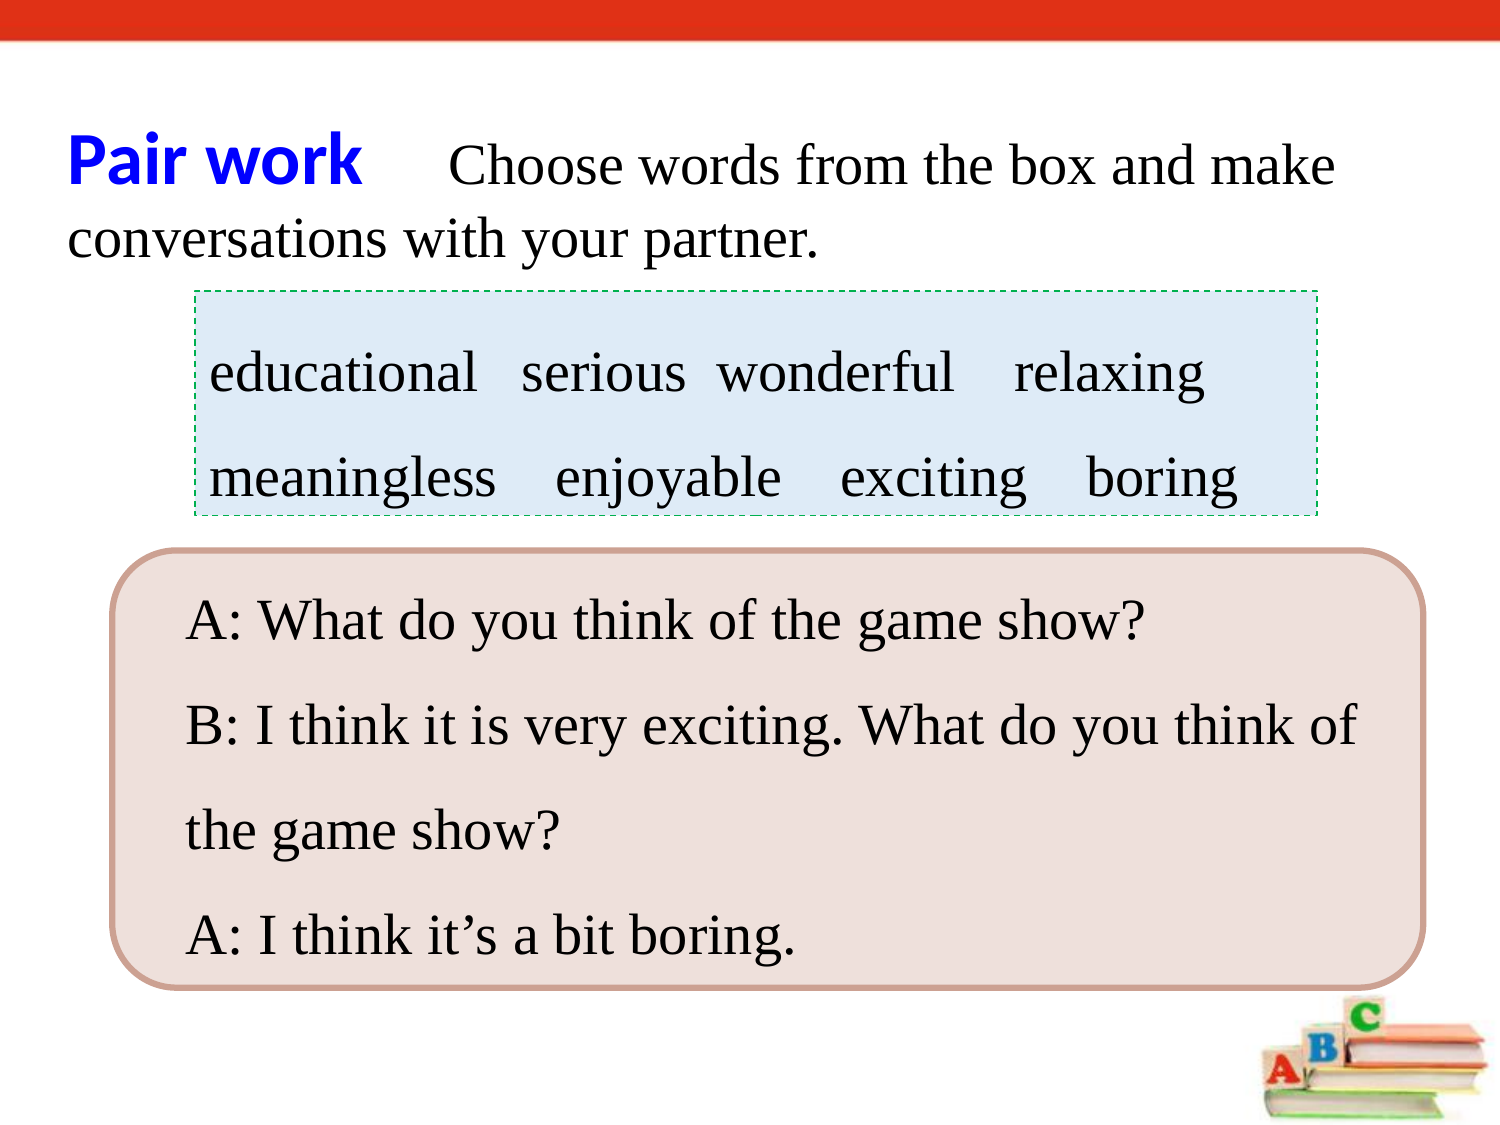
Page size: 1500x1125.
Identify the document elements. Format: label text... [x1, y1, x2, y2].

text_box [111, 538, 1424, 988]
text_box educational serious wonderful relaxing meaningless enjoyable exciting boring [194, 290, 1317, 516]
picture [0, 0, 1500, 1125]
text_box Pair work Choose words from the box and make conversations with your partner. [53, 101, 1459, 291]
